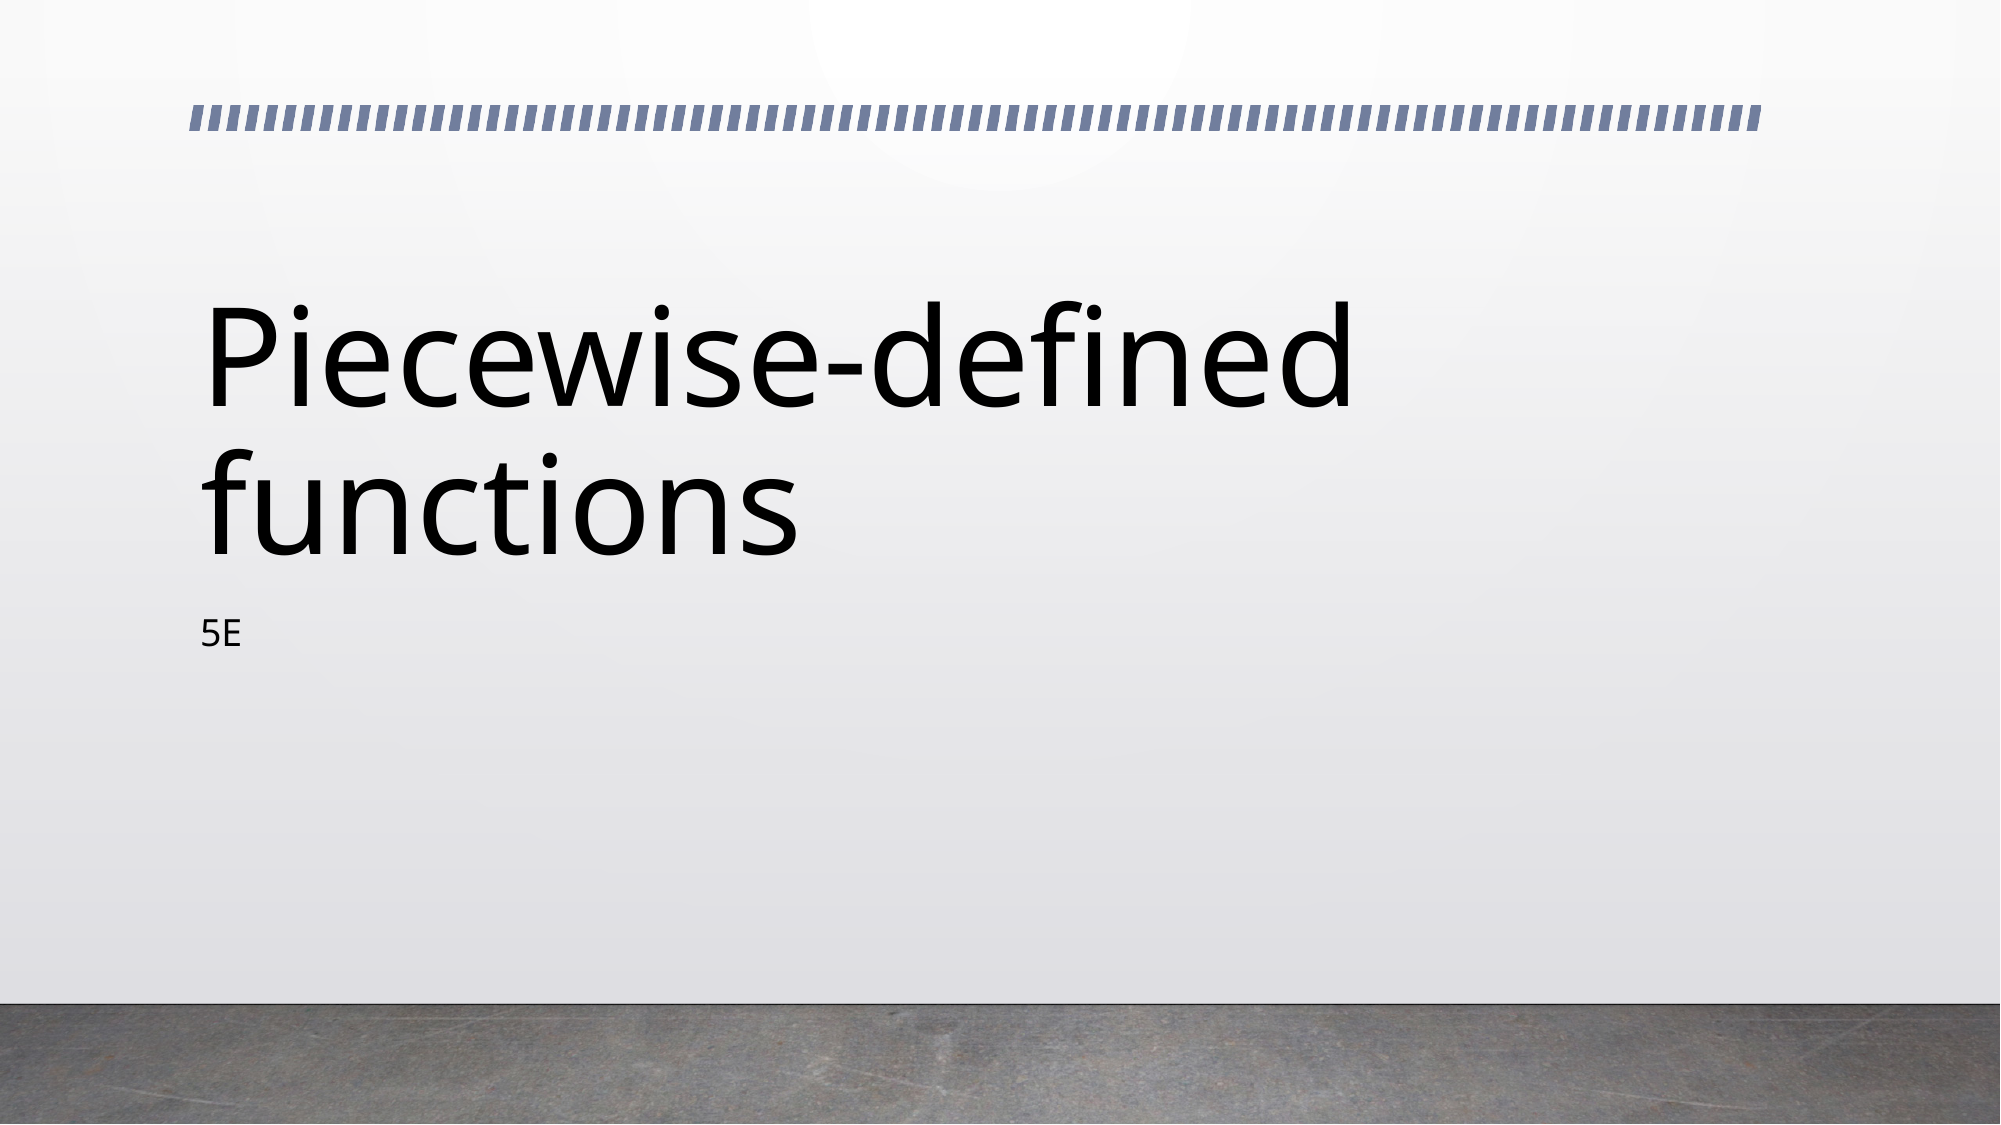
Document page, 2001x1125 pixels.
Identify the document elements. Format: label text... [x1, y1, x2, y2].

picture [0, 1004, 2000, 1124]
subtitle 5E [185, 584, 1602, 761]
title Piecewise-defined functions [185, 155, 1602, 584]
